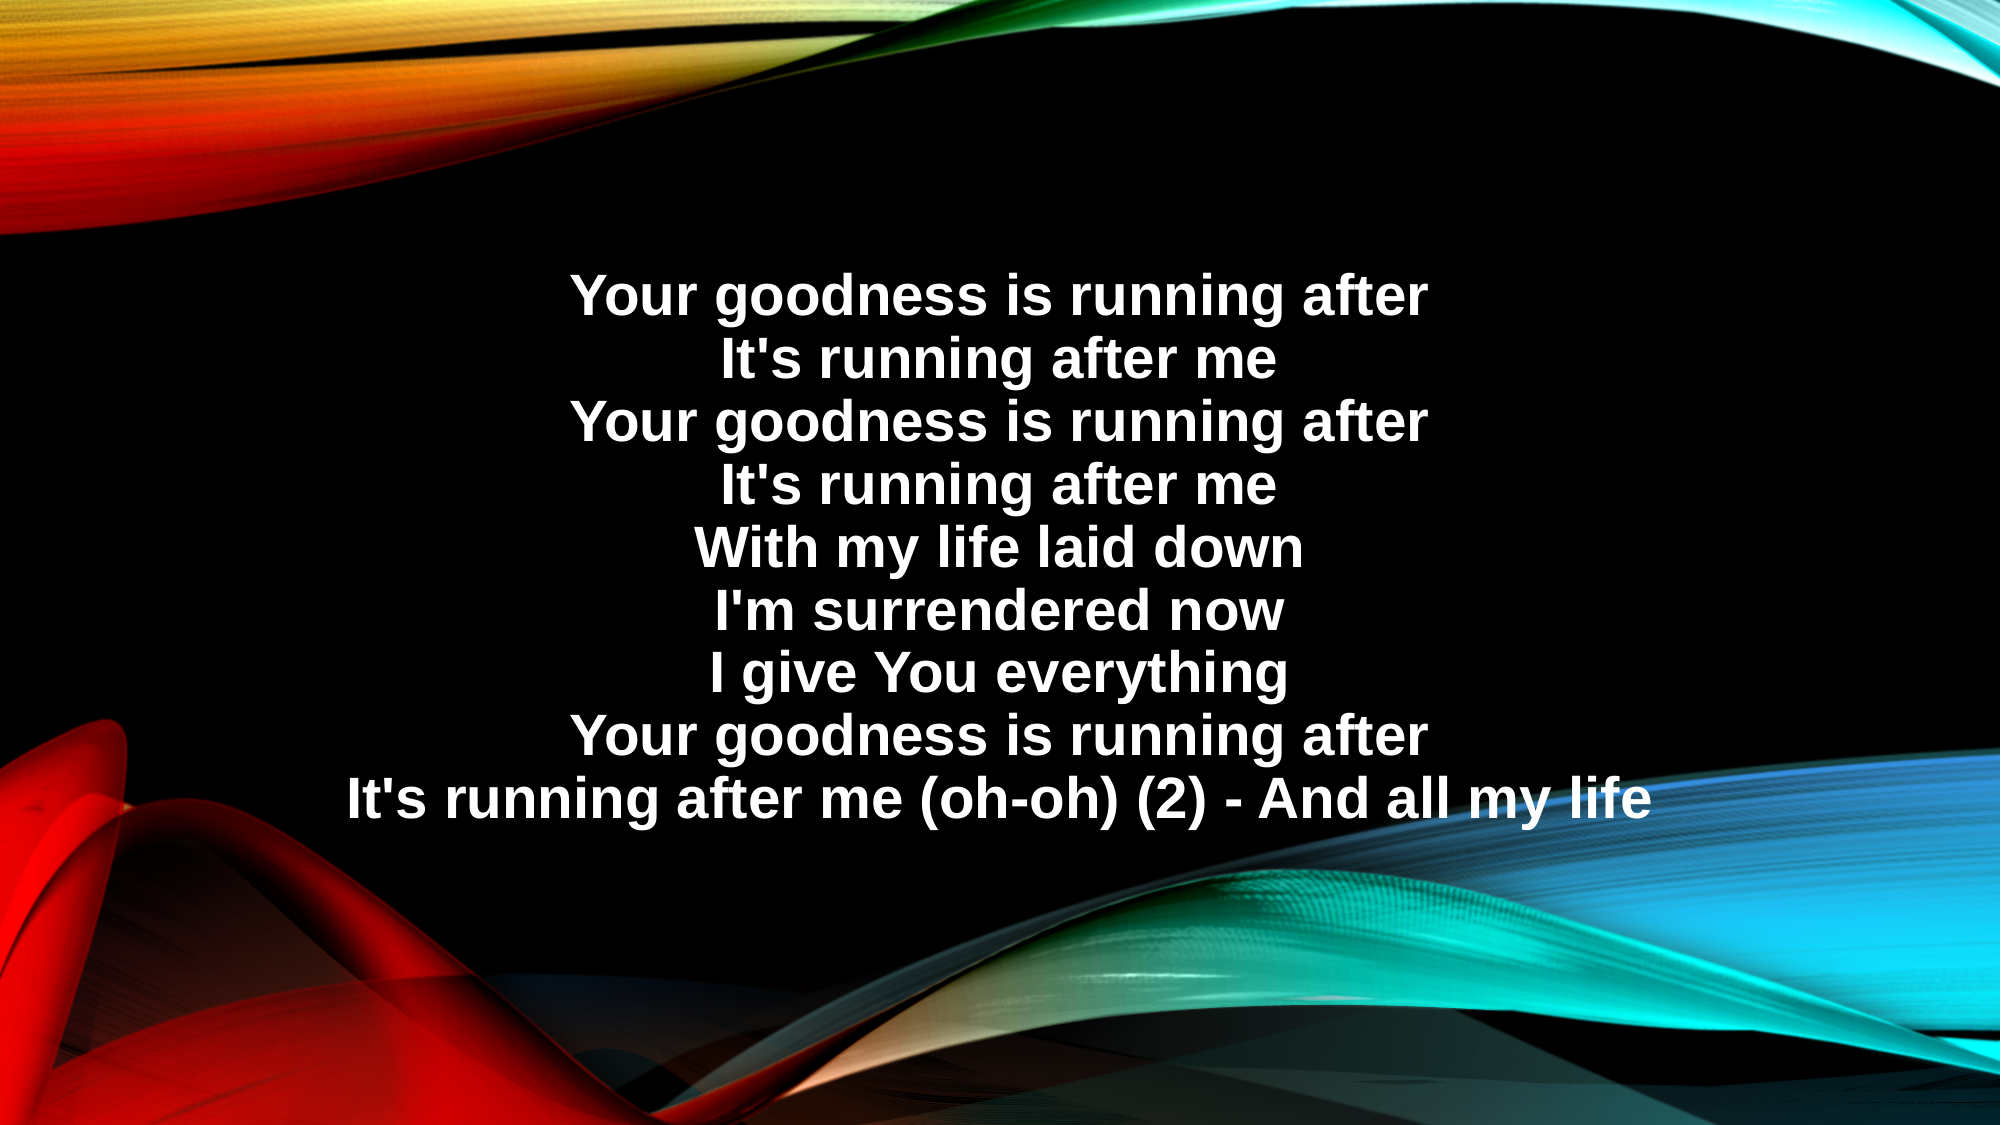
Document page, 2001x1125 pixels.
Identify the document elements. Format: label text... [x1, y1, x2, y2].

subtitle Your goodness is running after It's running after me Your goodness is running after It's running after me With my life laid down I'm surrendered now I give You everything Your goodness is running after It's running after me (oh-oh) (2) - And all my life [0, 0, 2000, 1125]
